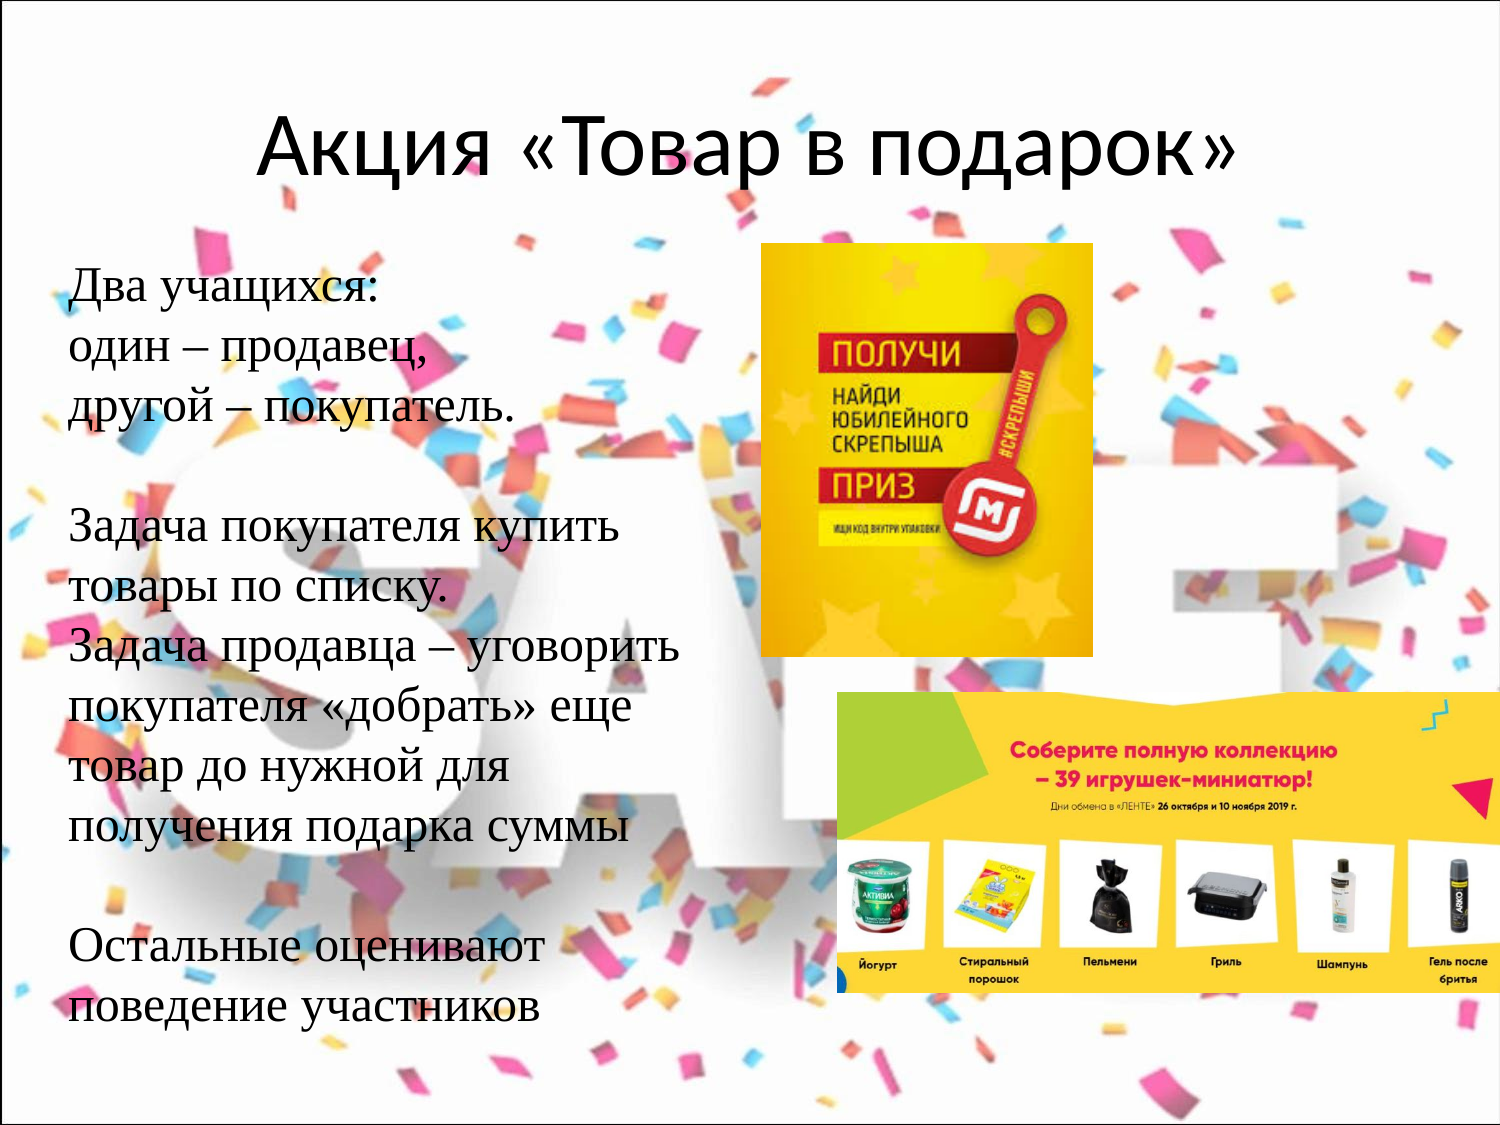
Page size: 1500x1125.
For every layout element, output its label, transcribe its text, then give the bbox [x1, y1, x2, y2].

title Акция «Товар в подарок» [74, 44, 1426, 233]
list Два учащихся: один – продавец, другой – покупатель. Задача покупателя купить товары по списку. Задача продавца – уговорить покупателя «добрать» еще товар до нужной для получения подарка суммы Остальные оценивают поведение участников [52, 219, 717, 1039]
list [761, 243, 1094, 658]
picture [0, 0, 1500, 1125]
